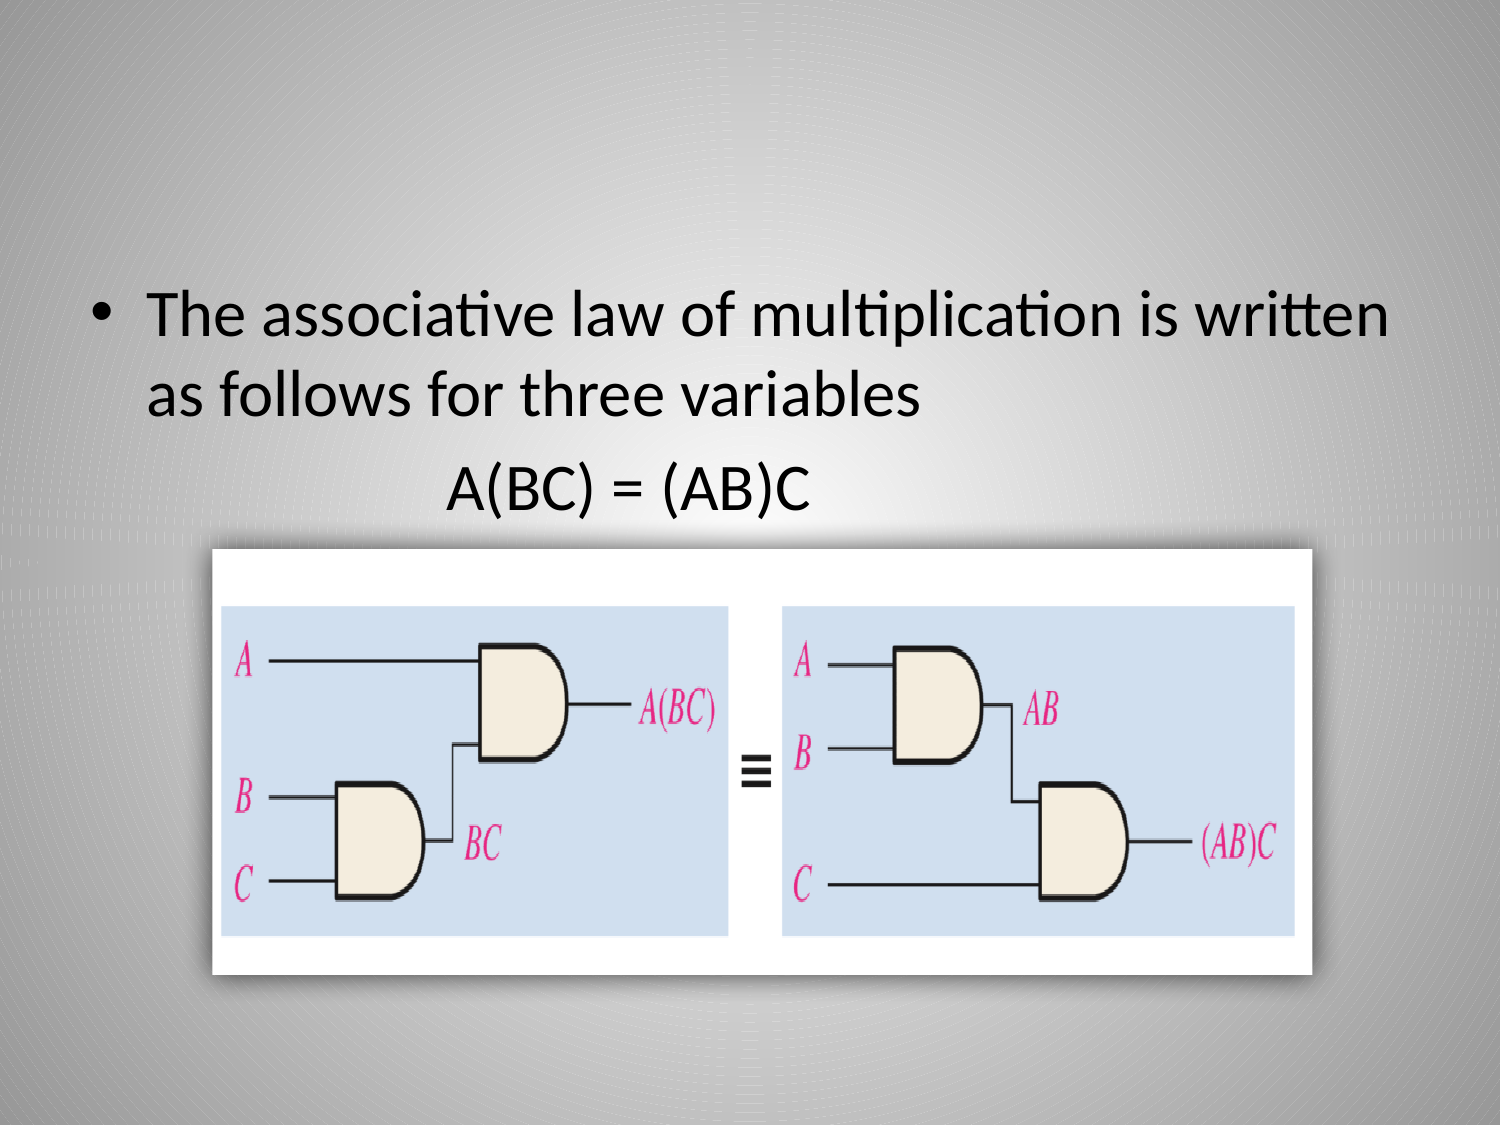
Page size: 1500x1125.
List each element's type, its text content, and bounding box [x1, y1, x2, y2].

picture [212, 549, 1313, 976]
list The associative law of multiplication is written as follows for three variables A(BC) = (AB)C [75, 262, 1425, 1005]
